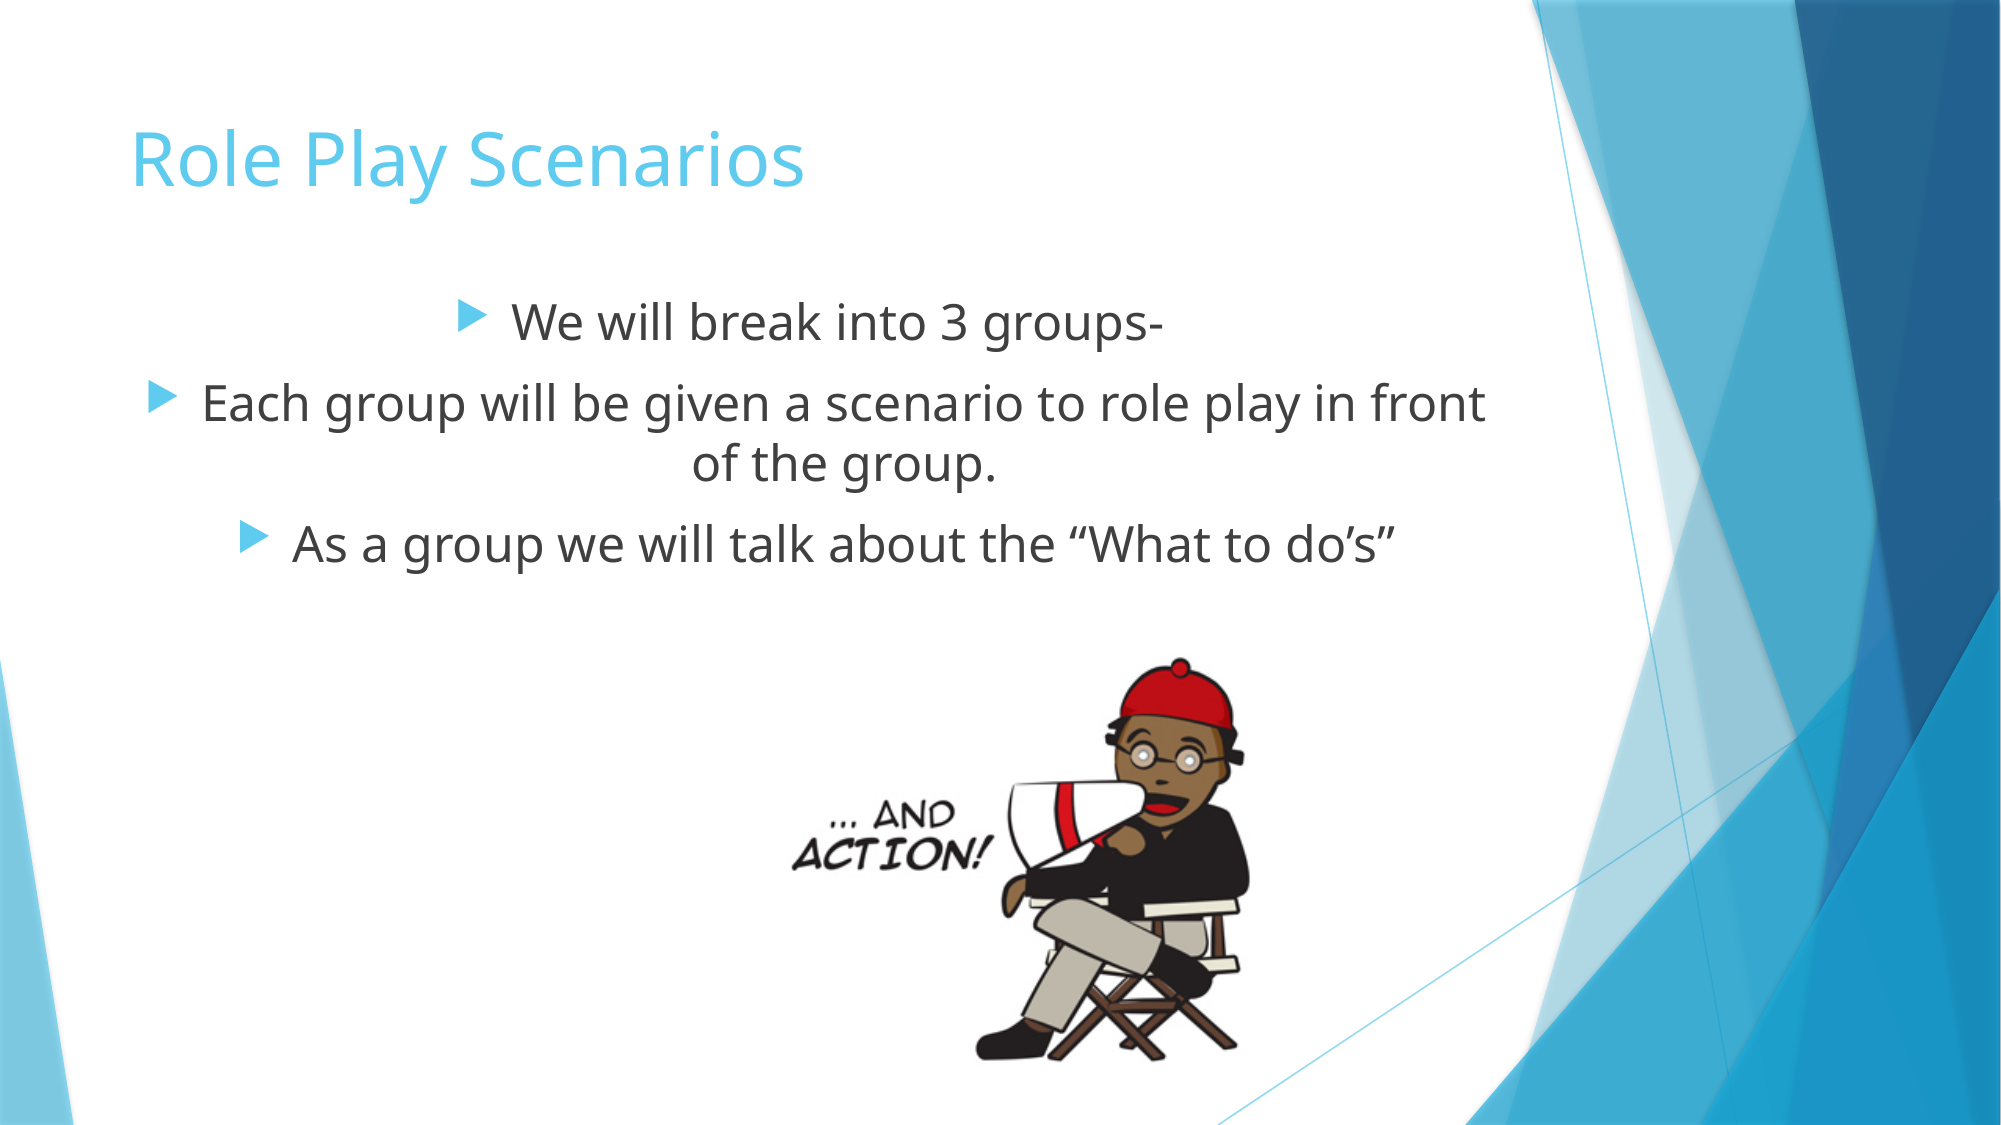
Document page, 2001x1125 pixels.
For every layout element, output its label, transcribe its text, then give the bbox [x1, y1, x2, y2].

picture [786, 653, 1256, 1067]
list We will break into 3 groups- Each group will be given a scenario to role play in front of the group. As a group we will talk about the “What to do’s” [111, 283, 1522, 654]
title Role Play Scenarios [114, 104, 1526, 321]
